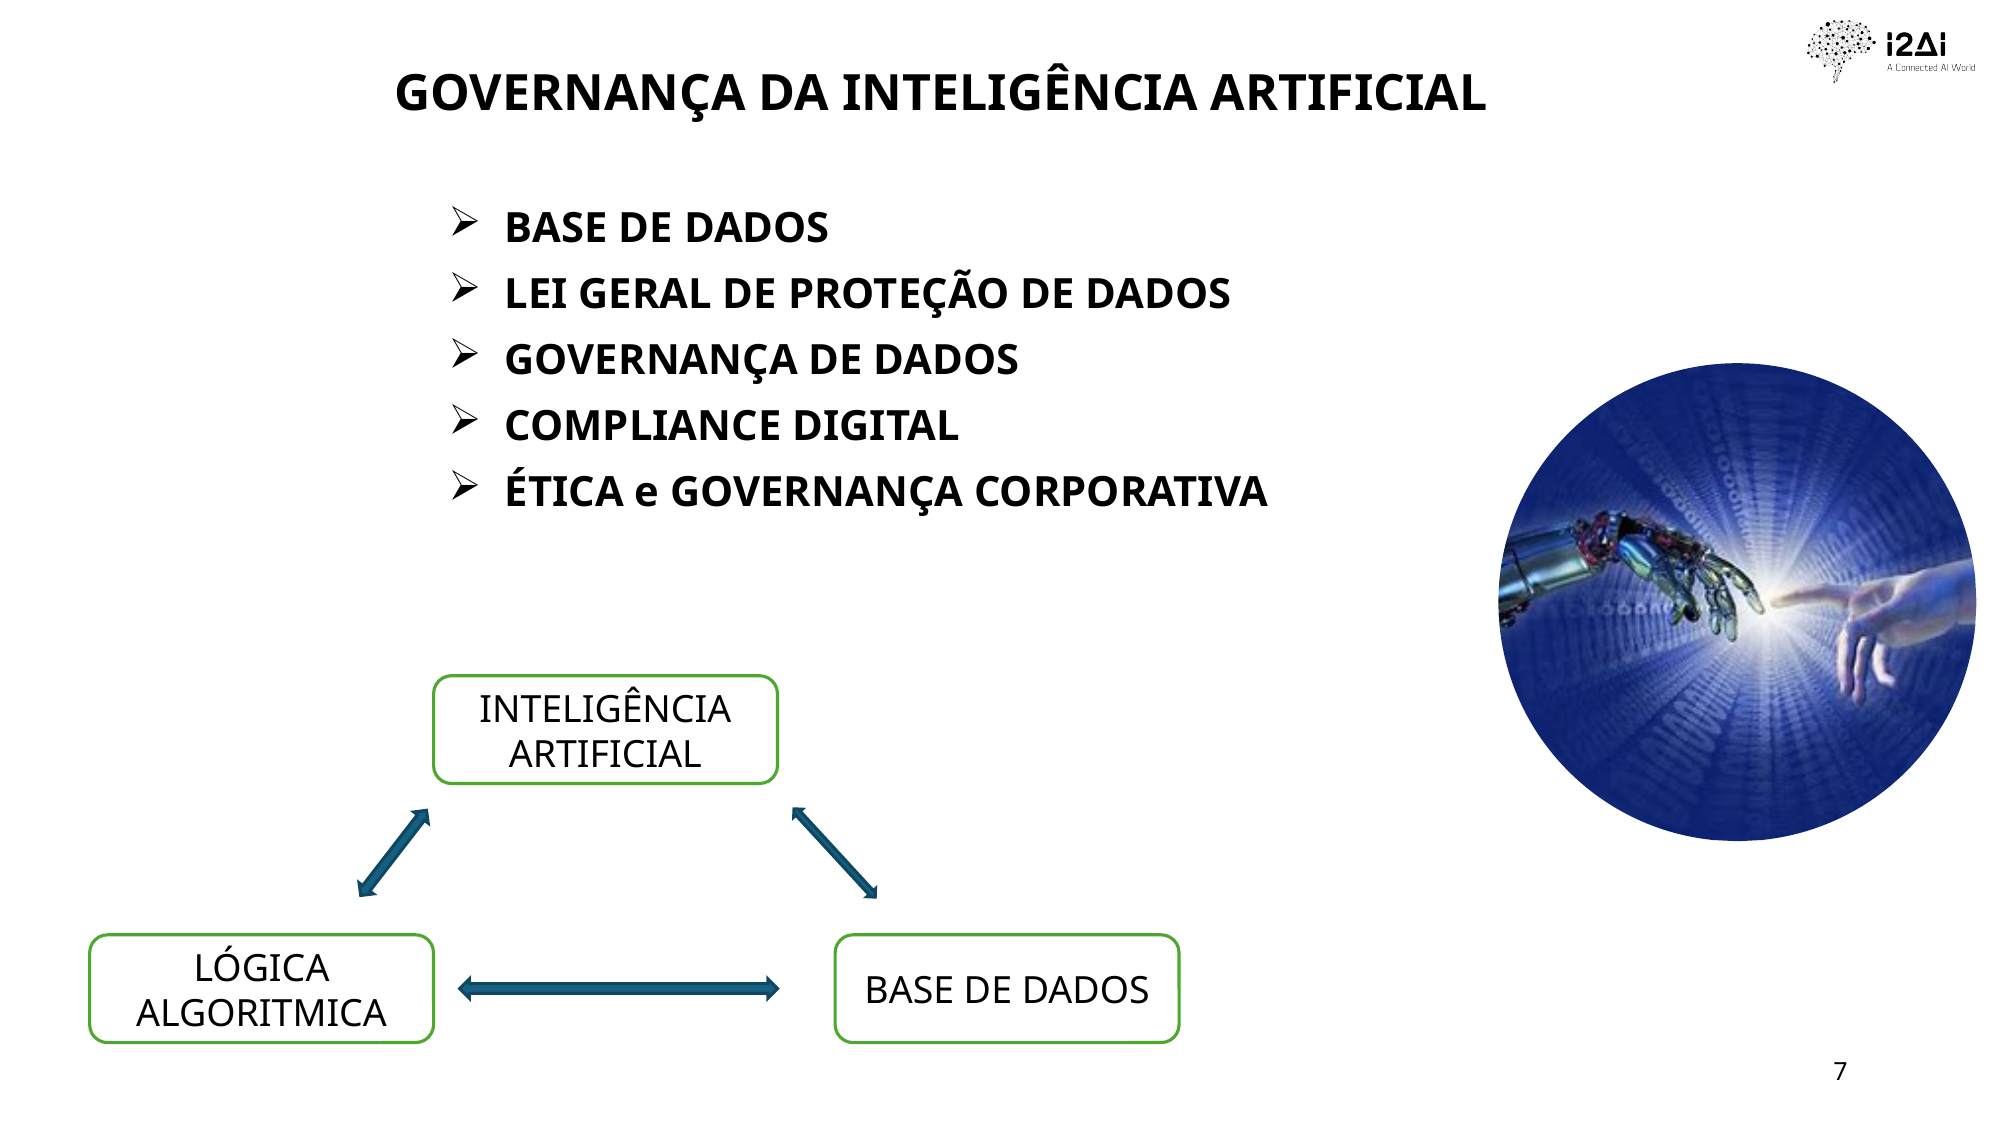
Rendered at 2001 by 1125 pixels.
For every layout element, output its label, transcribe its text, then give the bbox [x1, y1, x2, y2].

text_box [791, 807, 878, 899]
text_box INTELIGÊNCIA ARTIFICIAL [432, 674, 780, 786]
text_box GOVERNANÇA DA INTELIGÊNCIA ARTIFICIAL [197, 40, 1686, 129]
text_box LÓGICA ALGORITMICA [88, 933, 436, 1045]
picture [1497, 362, 1977, 842]
picture [1806, 19, 1975, 83]
slide_number 7 [1412, 1042, 1863, 1103]
text_box [357, 808, 431, 898]
text_box BASE DE DADOS LEI GERAL DE PROTEÇÃO DE DADOS GOVERNANÇA DE DADOS COMPLIANCE DIGITAL ÉTICA e GOVERNANÇA CORPORATIVA [433, 199, 1450, 581]
text_box [457, 975, 780, 1003]
text_box BASE DE DADOS [833, 933, 1181, 1045]
